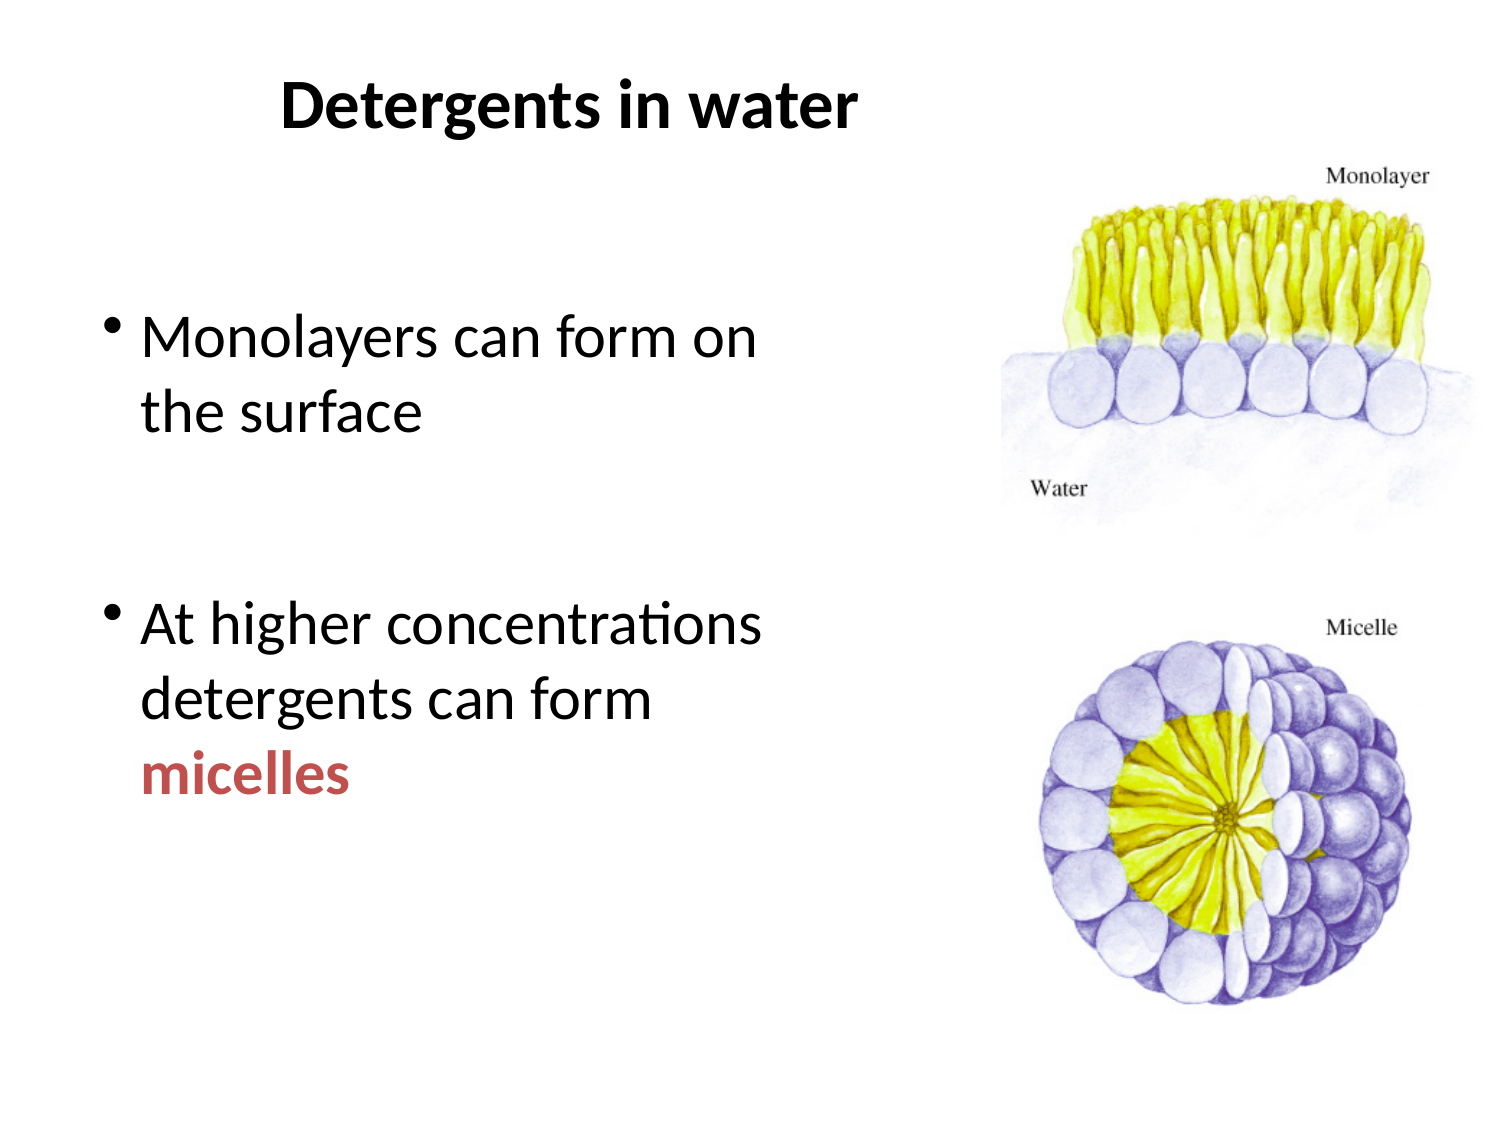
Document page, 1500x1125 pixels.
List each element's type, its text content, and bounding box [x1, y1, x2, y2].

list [1001, 162, 1500, 1013]
text_box Monolayers can form on the surface At higher concentrations detergents can form micelles [87, 287, 850, 815]
title Detergents in water [37, 50, 1113, 150]
